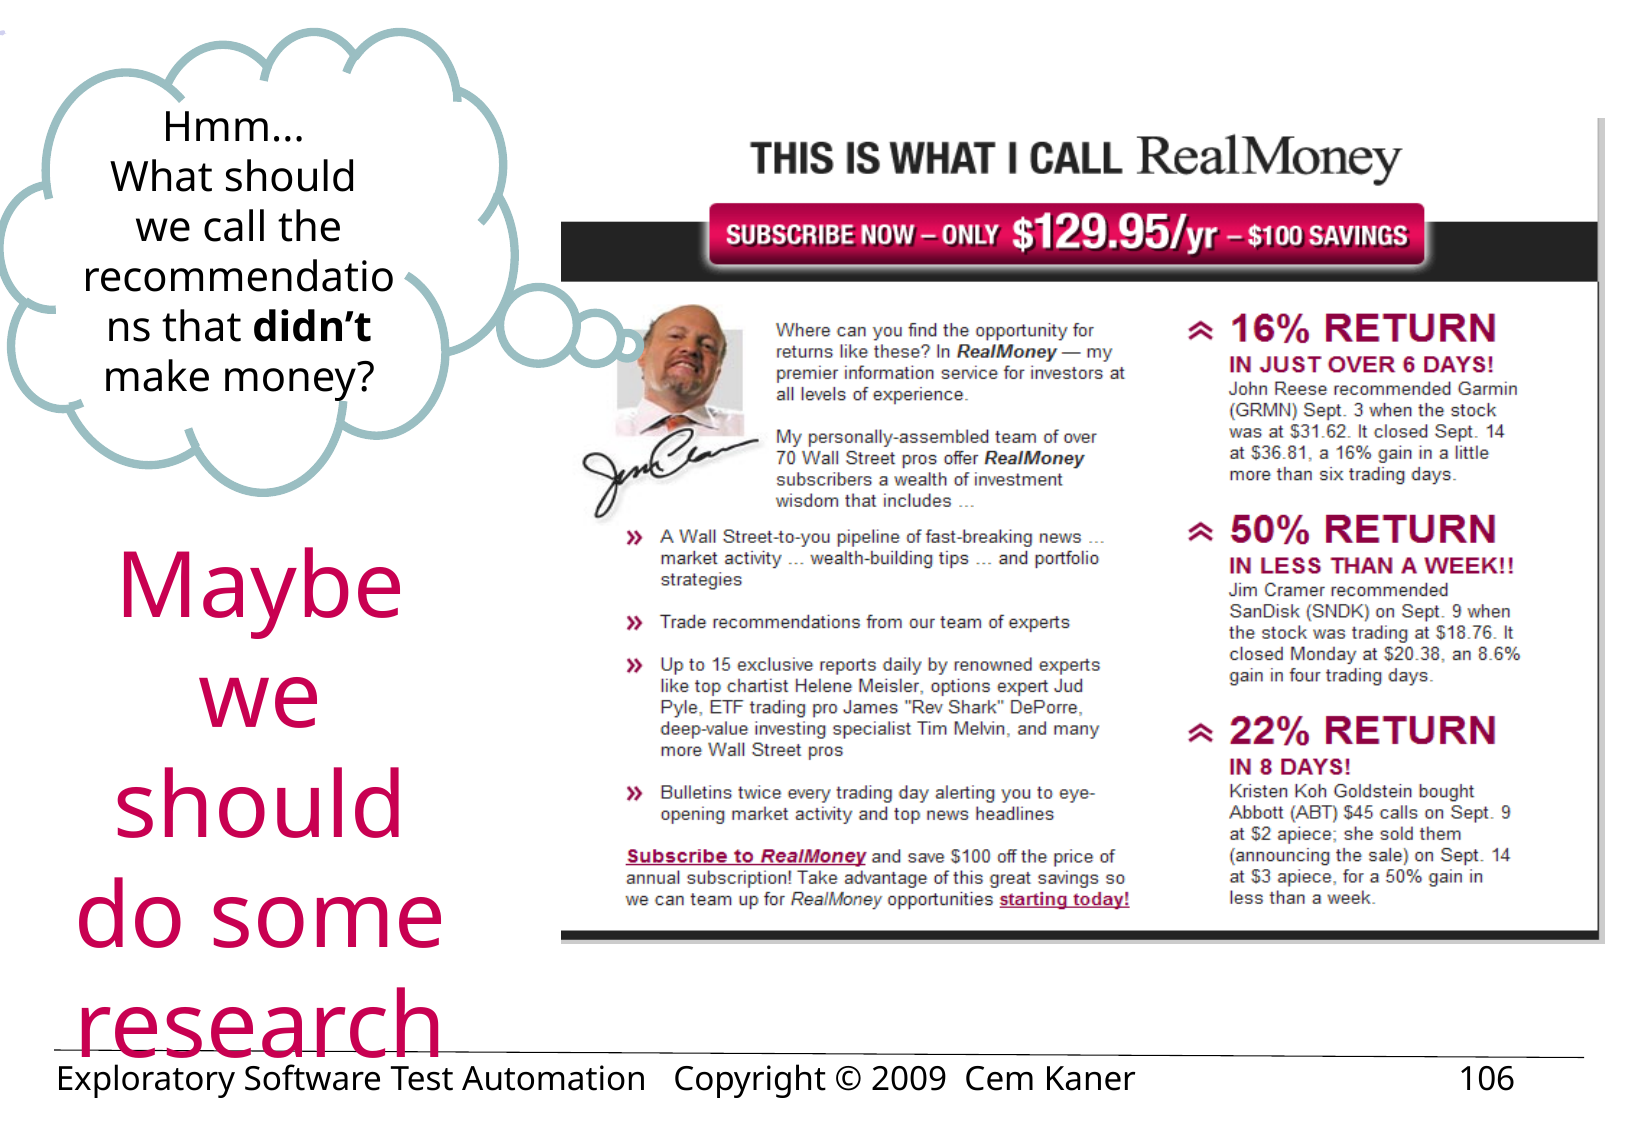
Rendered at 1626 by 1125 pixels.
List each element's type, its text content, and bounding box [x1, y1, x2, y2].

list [561, 118, 1605, 945]
text_box Maybe we should do some research [40, 518, 481, 1084]
text_box Hmm... What should we call the recommendations that didn’t make money? [0, 31, 556, 493]
